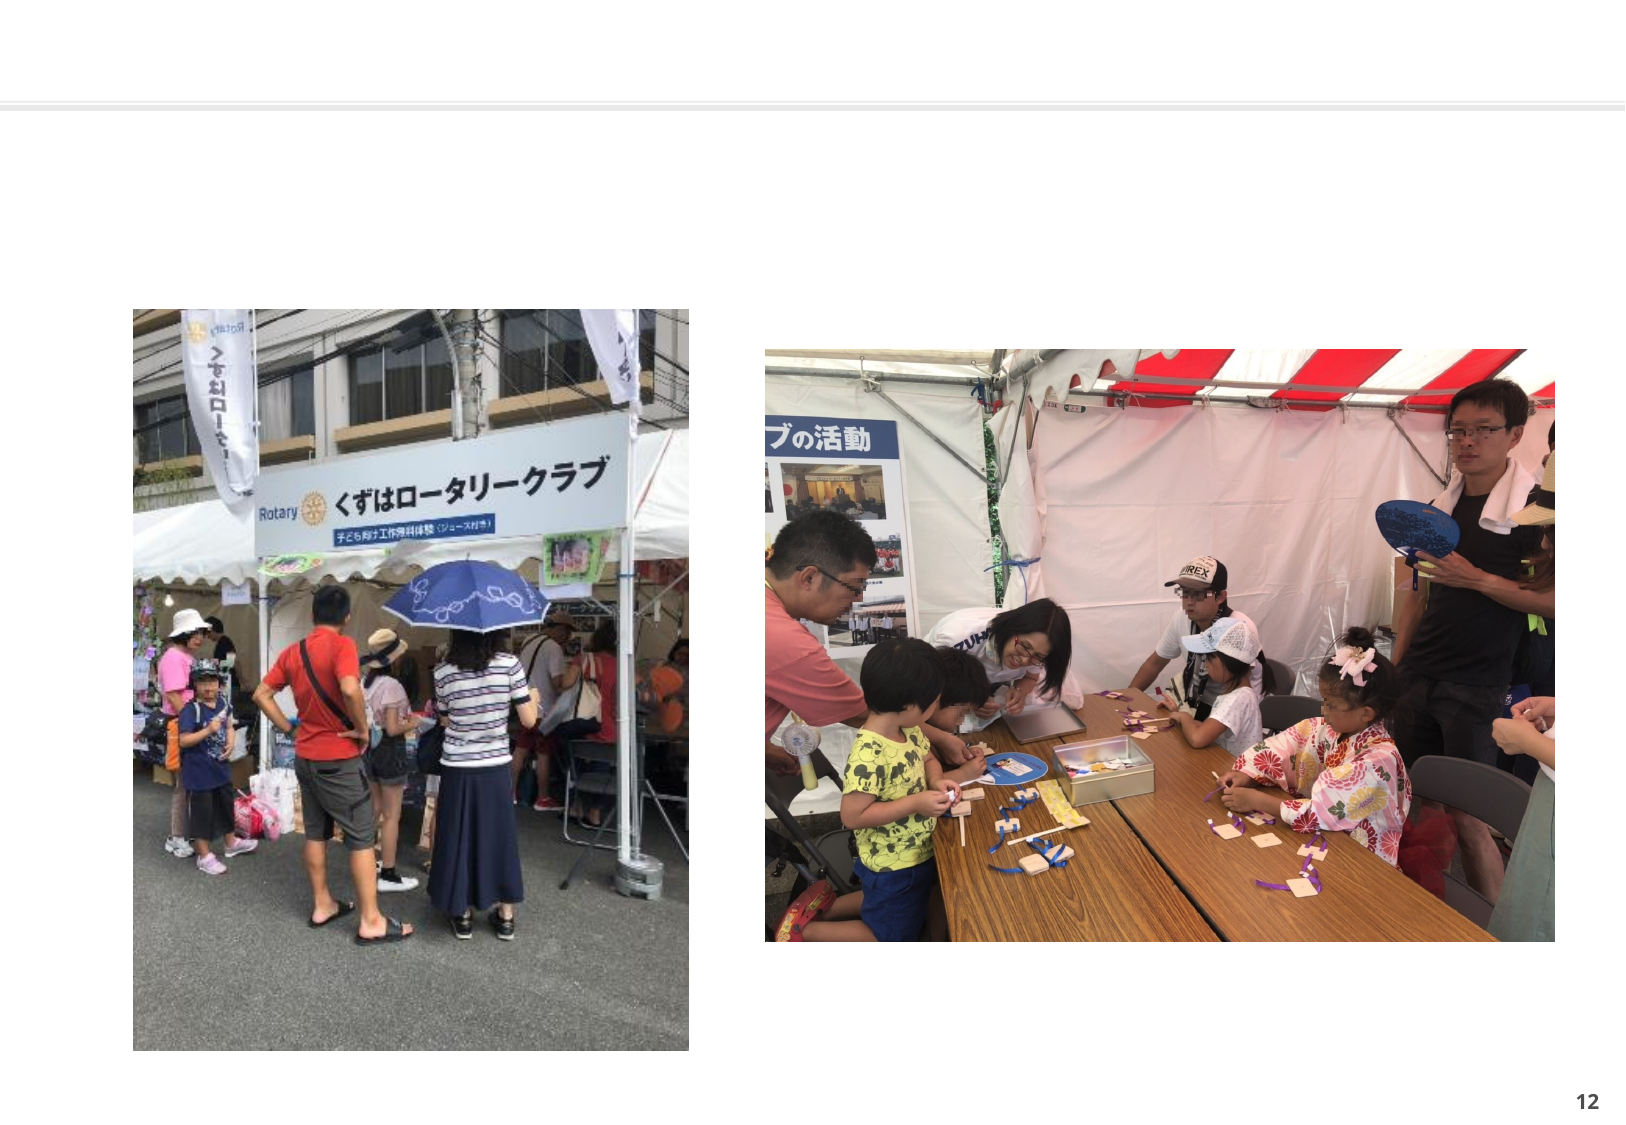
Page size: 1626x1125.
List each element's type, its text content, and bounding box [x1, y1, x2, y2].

slide_number 11 [1220, 1081, 1600, 1124]
picture [764, 349, 1556, 943]
picture [133, 309, 689, 1051]
